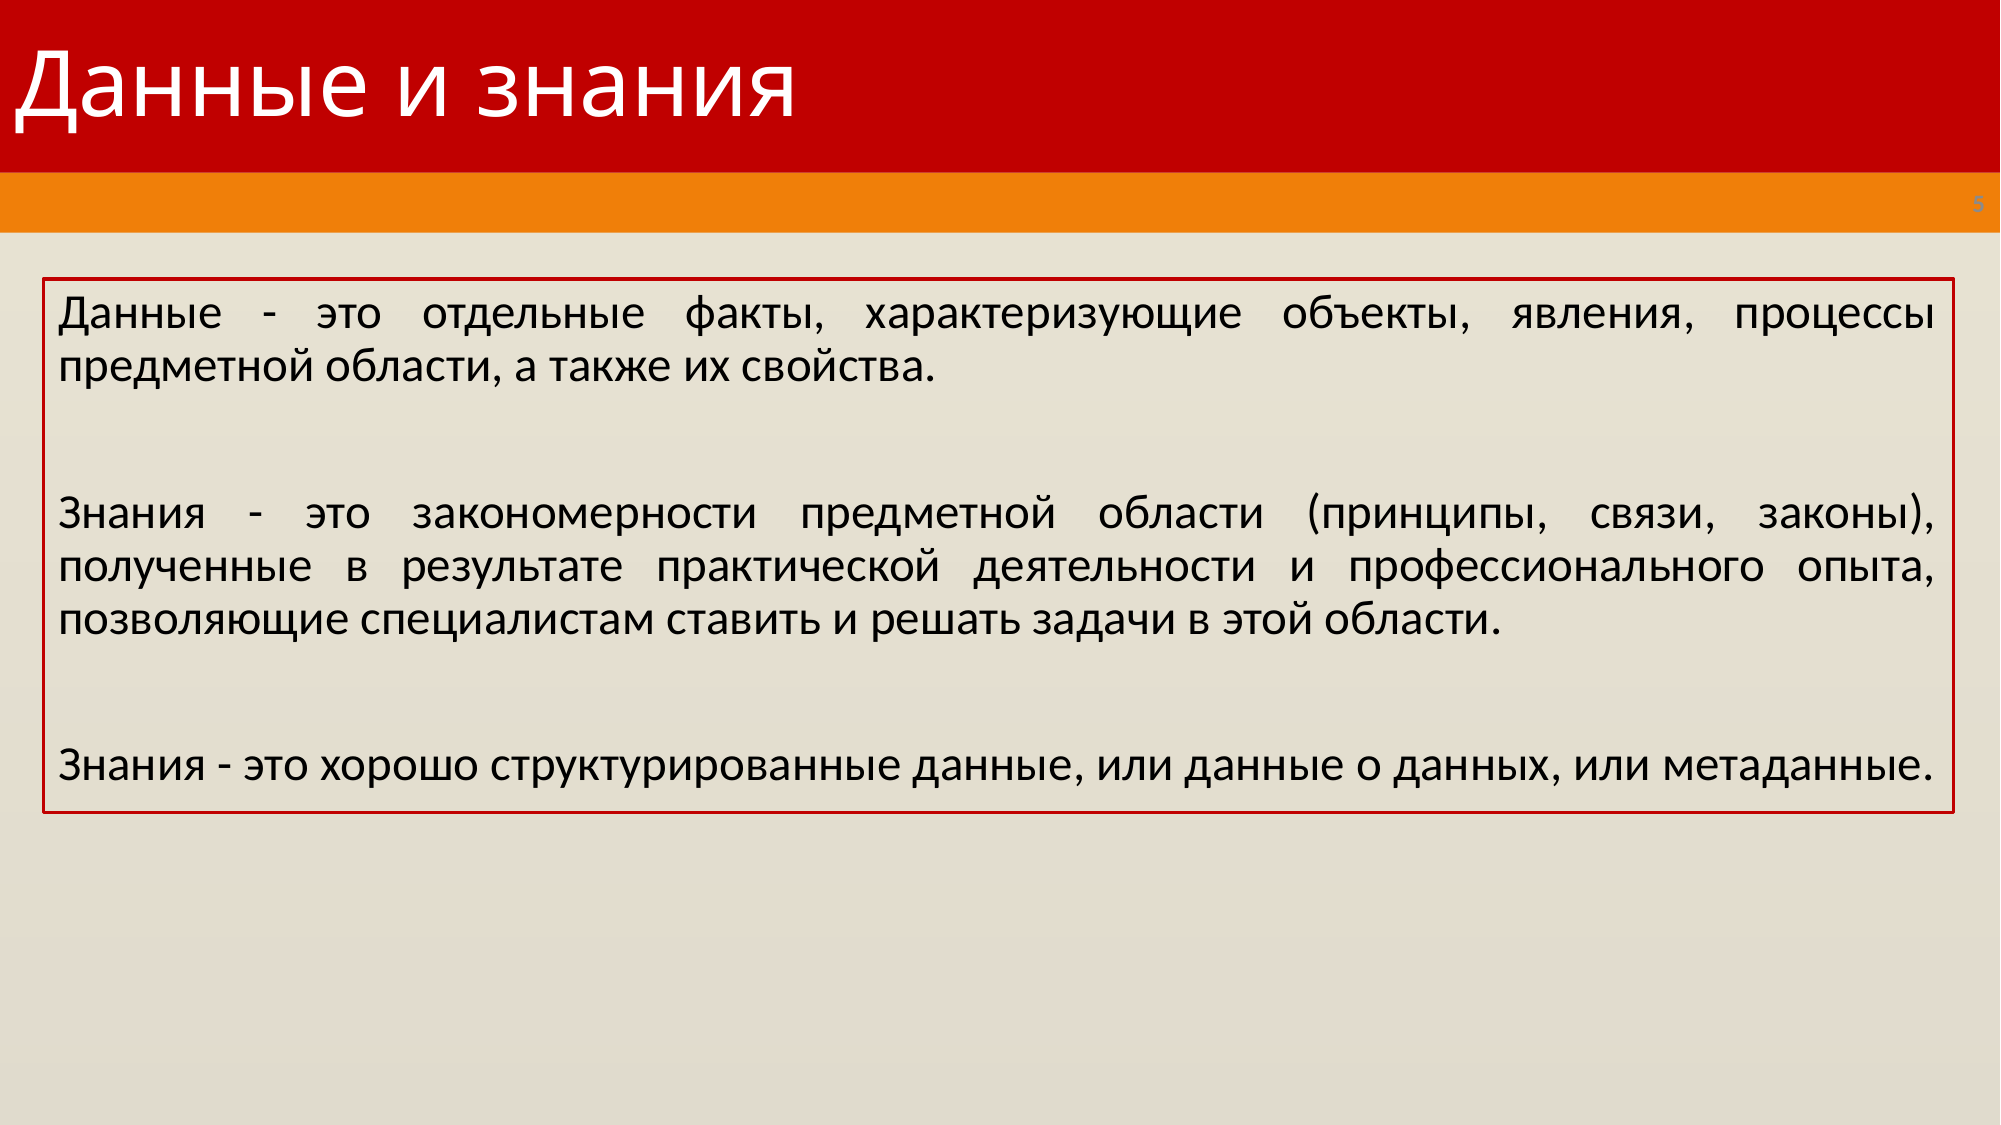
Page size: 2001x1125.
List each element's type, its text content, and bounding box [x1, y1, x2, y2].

list Данные - это отдельные факты, характеризующие объекты, явления, процессы предметной области, а также их свойства. Знания - это закономерности предметной области (принципы, связи, законы), полученные в результате практической деятельности и профессионального опыта, позволяющие специалистам ставить и решать задачи в этой области. Знания - это хорошо структурированные данные, или данные о данных, или метаданные. [43, 278, 1954, 813]
slide_number 5 [0, 172, 2000, 233]
title Данные и знания [0, 0, 2000, 172]
